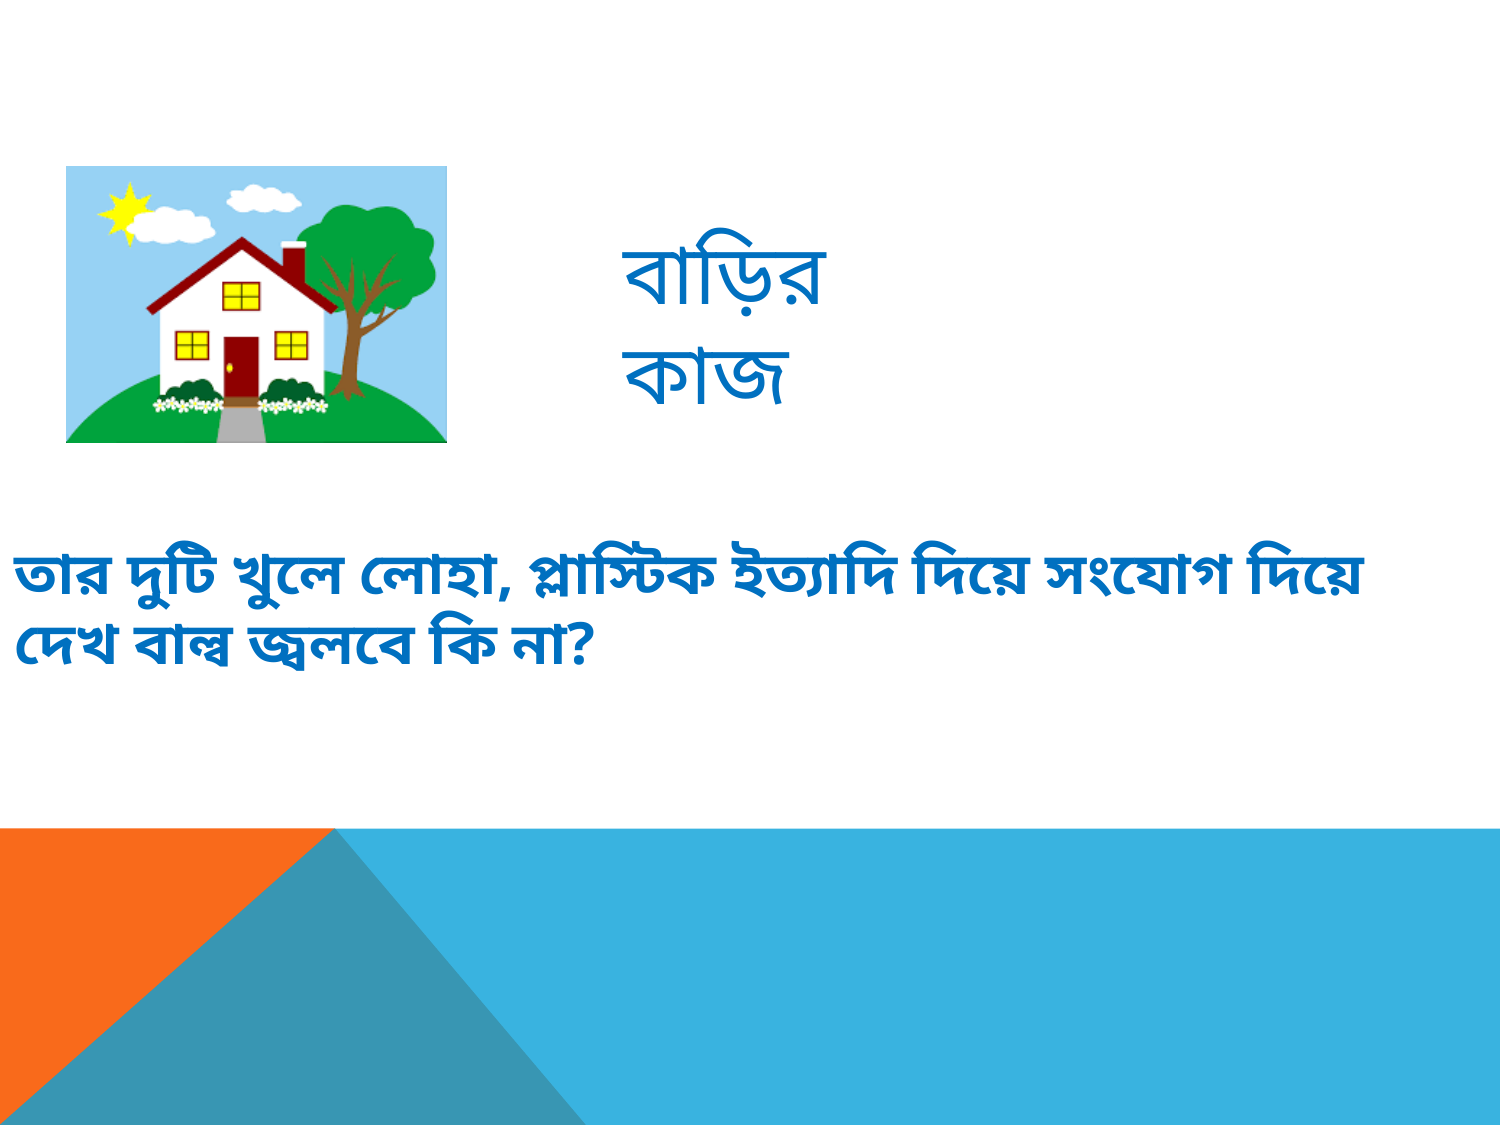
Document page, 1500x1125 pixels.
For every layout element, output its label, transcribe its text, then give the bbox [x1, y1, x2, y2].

text_box বাড়ির কাজ [608, 213, 974, 429]
text_box তার দুটি খুলে লোহা, প্লাস্টিক ইত্যাদি দিয়ে সংযোগ দিয়ে দেখ বাল্ব জ্বলবে কি না? [0, 529, 1485, 684]
picture [66, 166, 447, 443]
